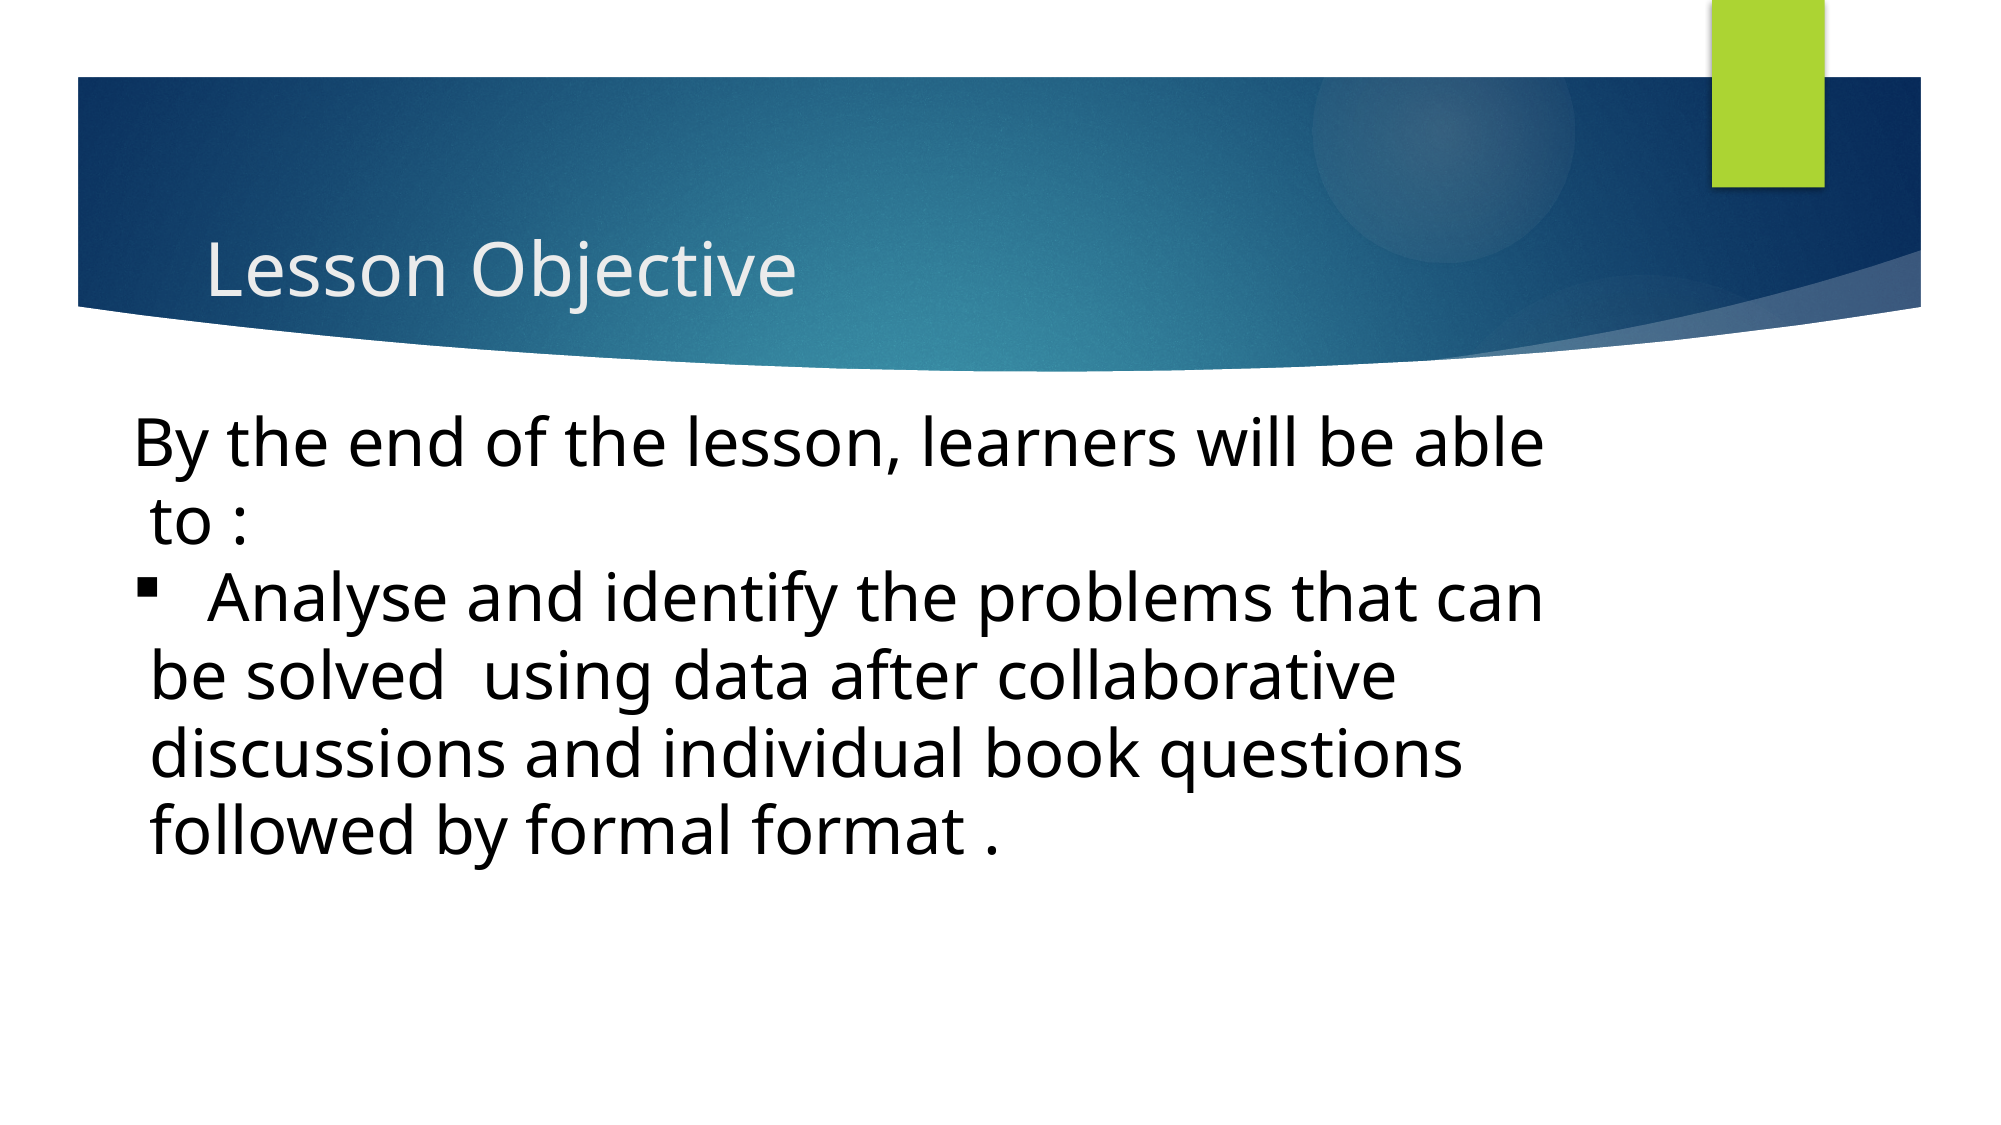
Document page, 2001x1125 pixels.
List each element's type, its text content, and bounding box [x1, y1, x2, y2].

title Lesson Objective [189, 71, 1229, 319]
text_box By the end of the lesson, learners will be able to : Analyse and identify the problems that can be solved using data after collaborative discussions and individual book questions followed by formal format . [117, 433, 1630, 921]
